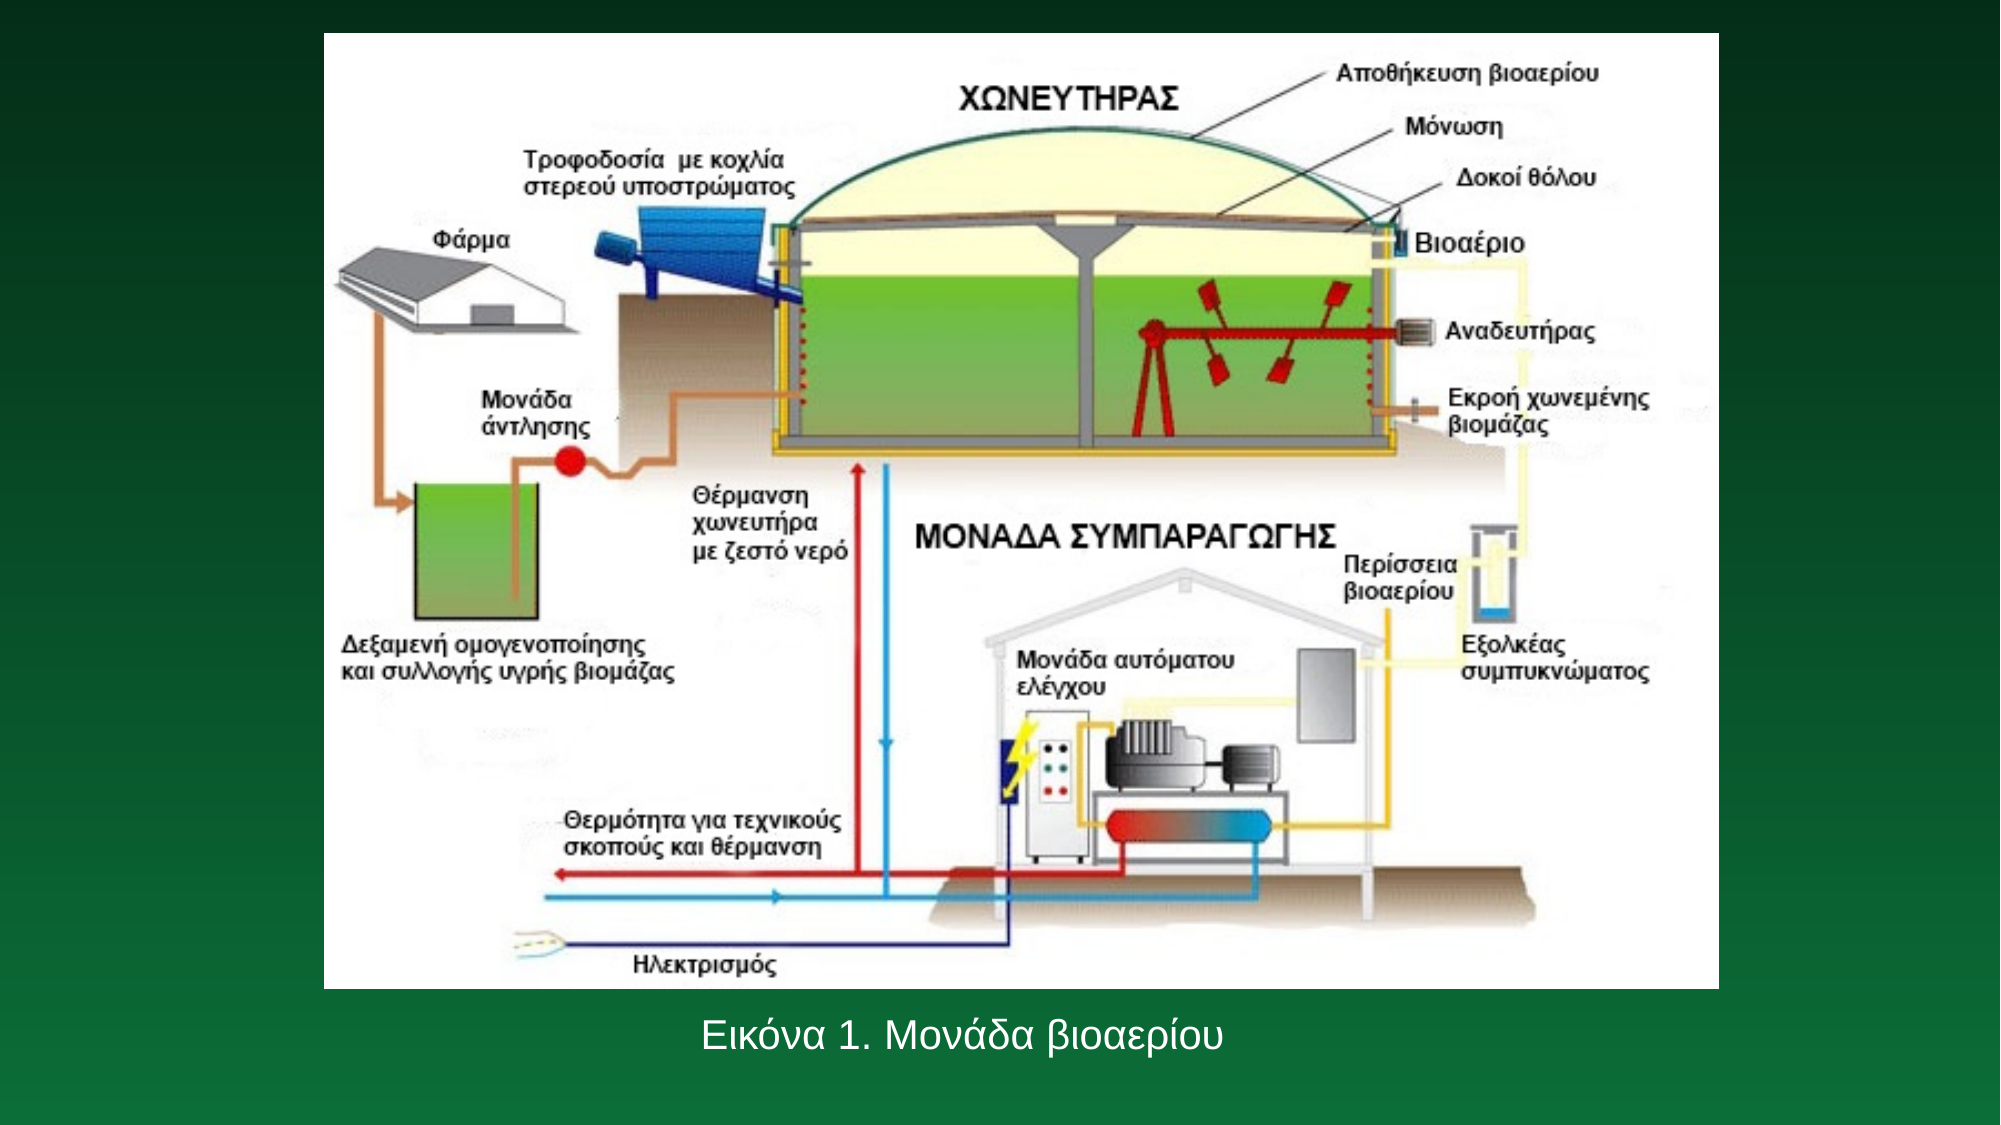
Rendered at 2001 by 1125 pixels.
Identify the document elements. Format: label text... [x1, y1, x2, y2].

title Εικόνα 1. Μονάδα βιοαερίου [685, 989, 1244, 1092]
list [324, 33, 1719, 989]
